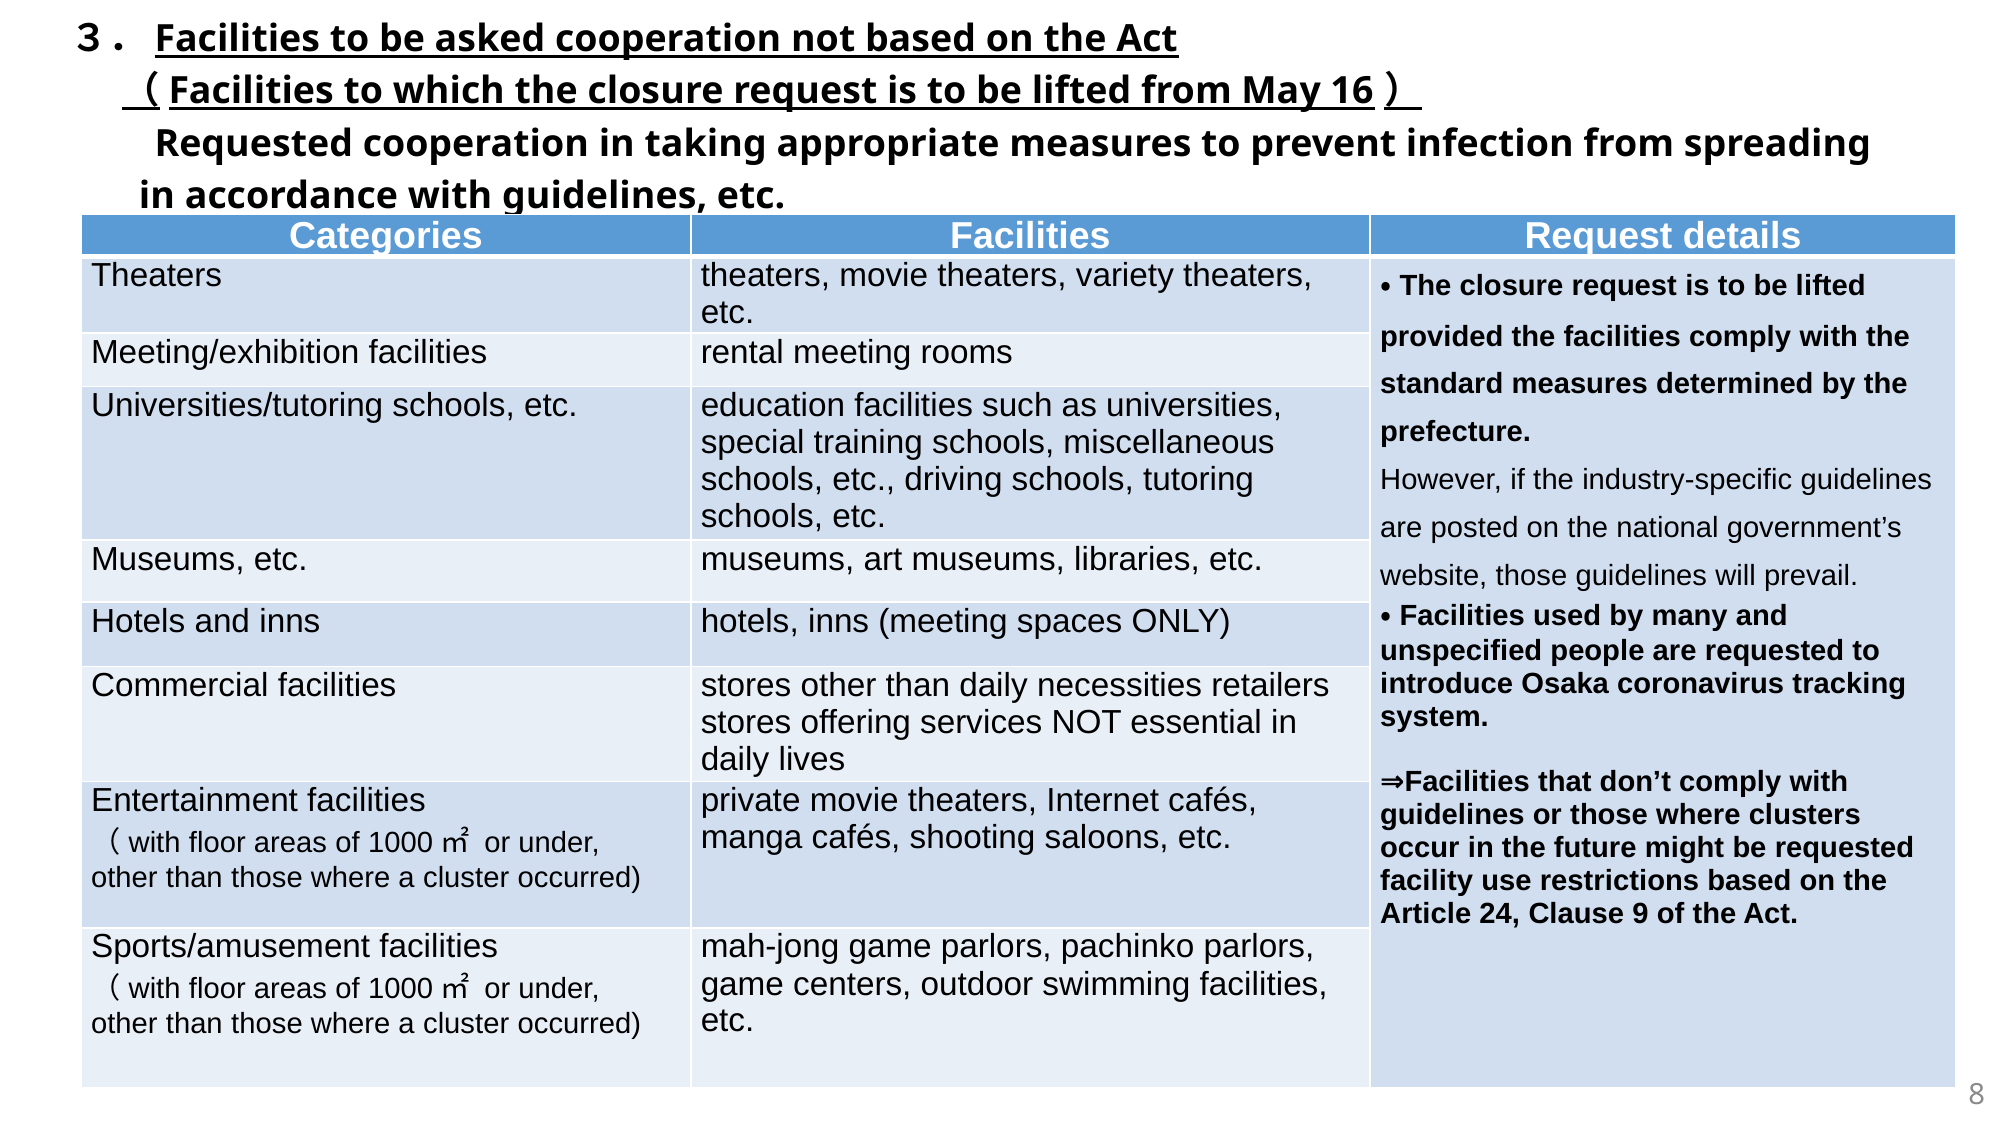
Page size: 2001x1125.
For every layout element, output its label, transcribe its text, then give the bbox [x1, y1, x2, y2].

table_header Facilities [692, 215, 1369, 254]
table_cell hotels, inns (meeting spaces ONLY) [692, 603, 1369, 666]
table_cell Museums, etc. [82, 541, 690, 601]
table_cell Sports/amusement facilities （with floor areas of 1000㎡ or under, other than those where a cluster occurred) [82, 929, 690, 1087]
table_header Request details [1371, 215, 1955, 254]
table_cell Hotels and inns [82, 603, 690, 666]
table_cell stores other than daily necessities retailers stores offering services NOT essential in daily lives [692, 667, 1369, 781]
text_box ３．Facilities to be asked cooperation not based on the Act （Facilities to which the closure request is to be lifted from May 16） Requested cooperation in taking appropriate measures to prevent infection from spreading in accordance with guidelines, etc. [55, 0, 1982, 215]
table_cell museums, art museums, libraries, etc. [692, 541, 1369, 601]
table_cell Commercial facilities [82, 667, 690, 781]
table_cell Meeting/exhibition facilities [82, 334, 690, 386]
table_cell mah-jong game parlors, pachinko parlors, game centers, outdoor swimming facilities, etc. [692, 929, 1369, 1087]
table_cell theaters, movie theaters, variety theaters, etc. [692, 259, 1369, 332]
table_cell Universities/tutoring schools, etc. [82, 387, 690, 539]
table_cell rental meeting rooms [692, 334, 1369, 386]
table_cell ・The closure request is to be lifted provided the facilities comply with the standard measures determined by the prefecture. However, if the industry-specific guidelines are posted on the national government’s website, those guidelines will prevail. ・Facilities used by many and unspecified people are requested to introduce Osaka coronavirus tracking system. ⇒Facilities that don’t comply with guidelines or those where clusters occur in the future might be requested facility use restrictions based on the Article 24, Clause 9 of the Act. [1371, 259, 1955, 1087]
table_cell Theaters [82, 259, 690, 332]
table_header Categories [82, 215, 690, 254]
table_cell Entertainment facilities （with floor areas of 1000㎡ or under, other than those where a cluster occurred) [82, 782, 690, 927]
slide_number 8 [1550, 1065, 2000, 1125]
table_cell education facilities such as universities, special training schools, miscellaneous schools, etc., driving schools, tutoring schools, etc. [692, 387, 1369, 539]
table_cell private movie theaters, Internet cafés, manga cafés, shooting saloons, etc. [692, 782, 1369, 927]
